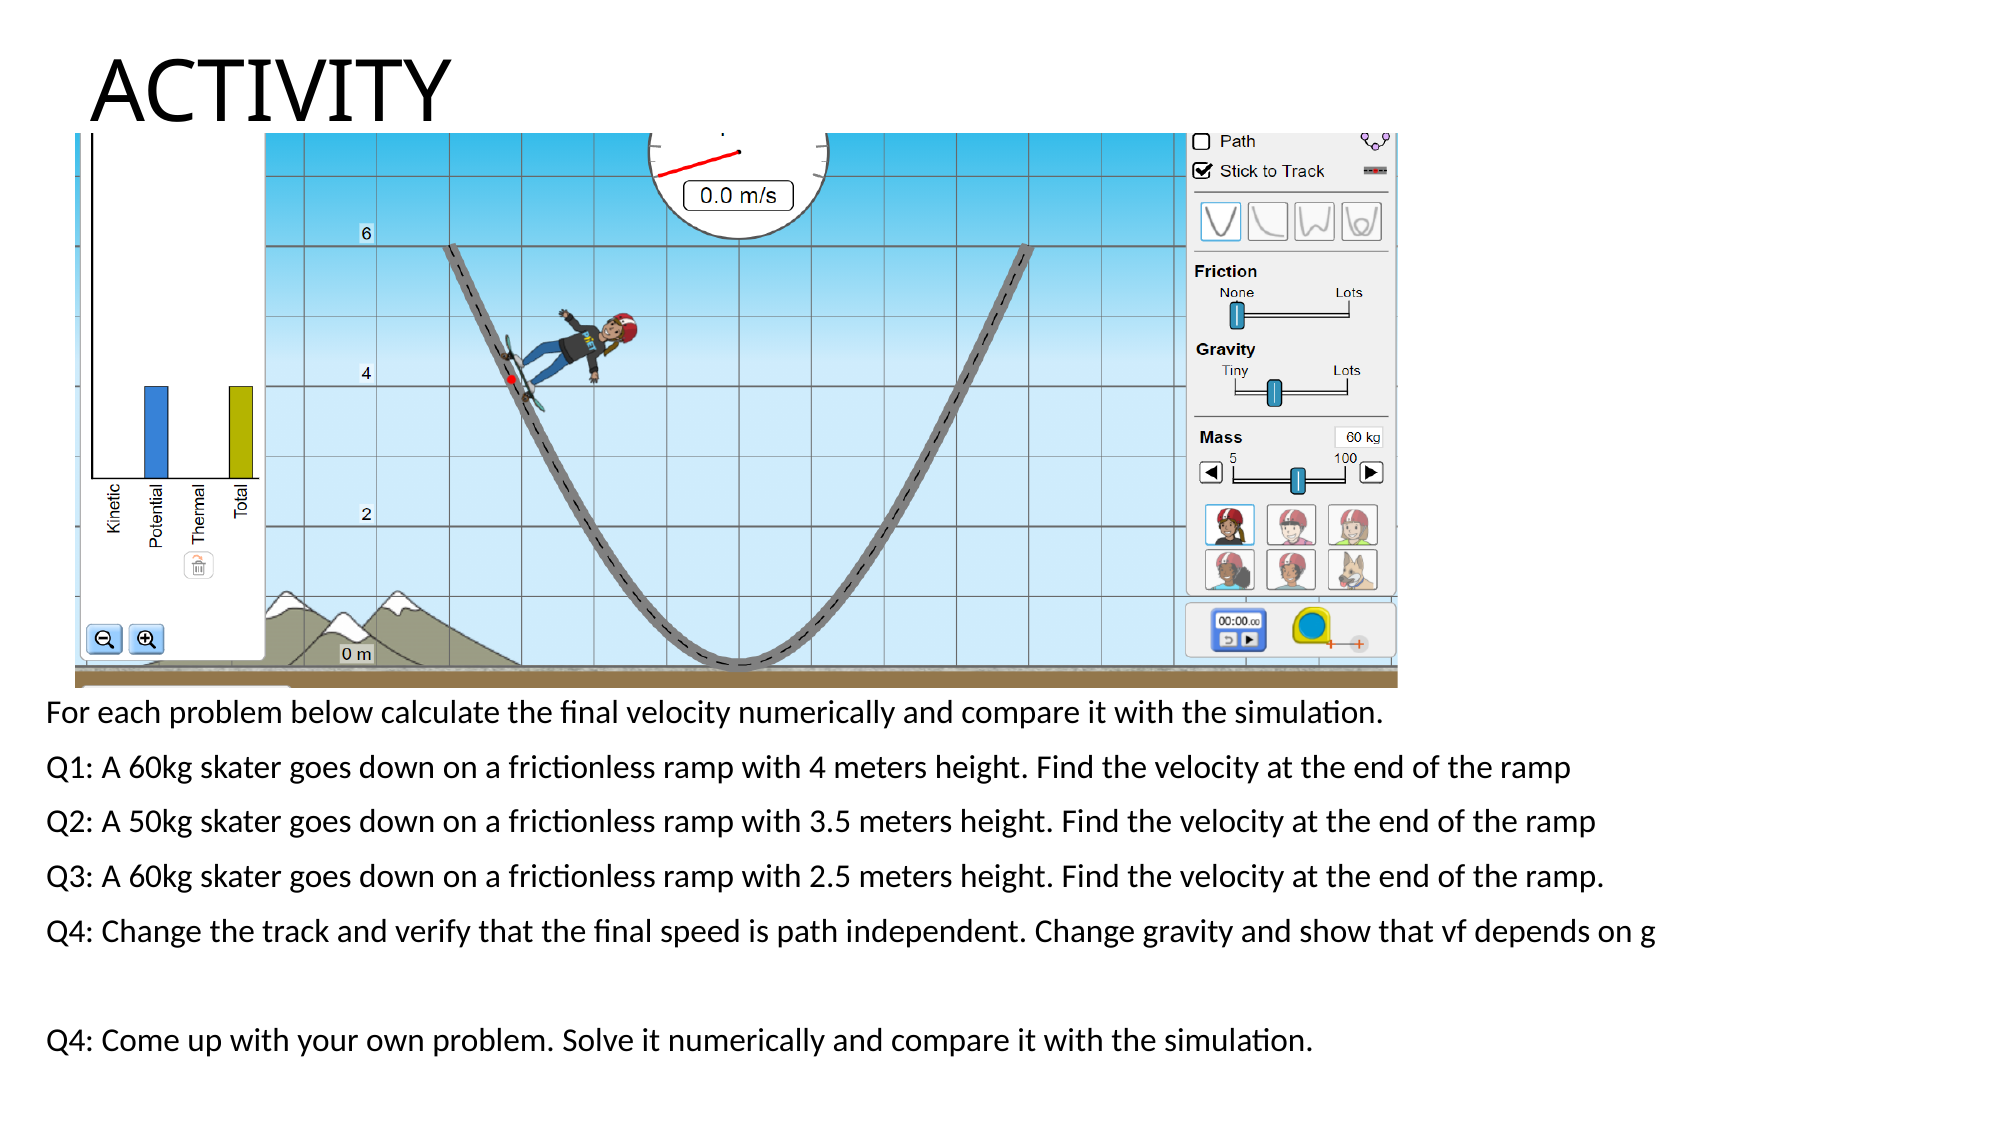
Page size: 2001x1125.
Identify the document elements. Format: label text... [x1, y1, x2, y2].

text_box For each problem below calculate the final velocity numerically and compare it with the simulation. Q1: A 60kg skater goes down on a frictionless ramp with 4 meters height. Find the velocity at the end of the ramp Q2: A 50kg skater goes down on a frictionless ramp with 3.5 meters height. Find the velocity at the end of the ramp Q3: A 60kg skater goes down on a frictionless ramp with 2.5 meters height. Find the velocity at the end of the ramp. Q4: Change the track and verify that the final speed is path independent. Change gravity and show that vf depends on g Q4: Come up with your own problem. Solve it numerically and compare it with the simulation. [31, 687, 1843, 1068]
text_box ACTIVITY [75, 39, 1398, 133]
picture [74, 133, 1398, 688]
